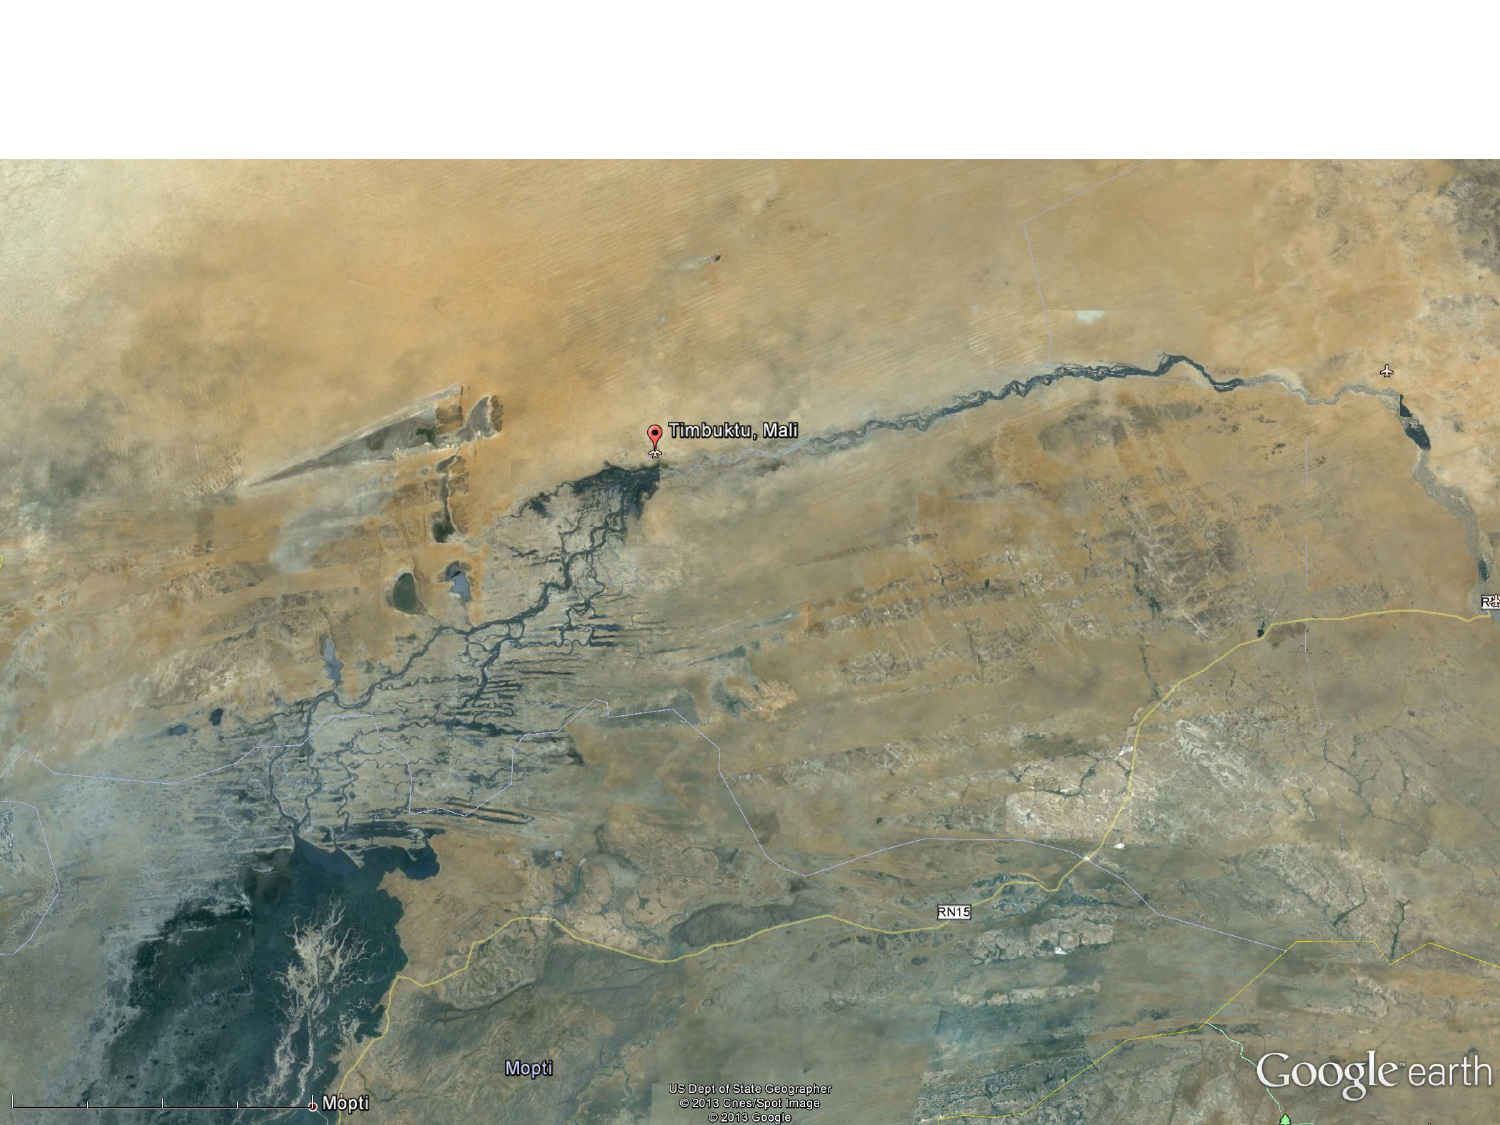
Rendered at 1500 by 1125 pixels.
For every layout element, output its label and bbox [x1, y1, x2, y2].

picture [0, 159, 1500, 1125]
